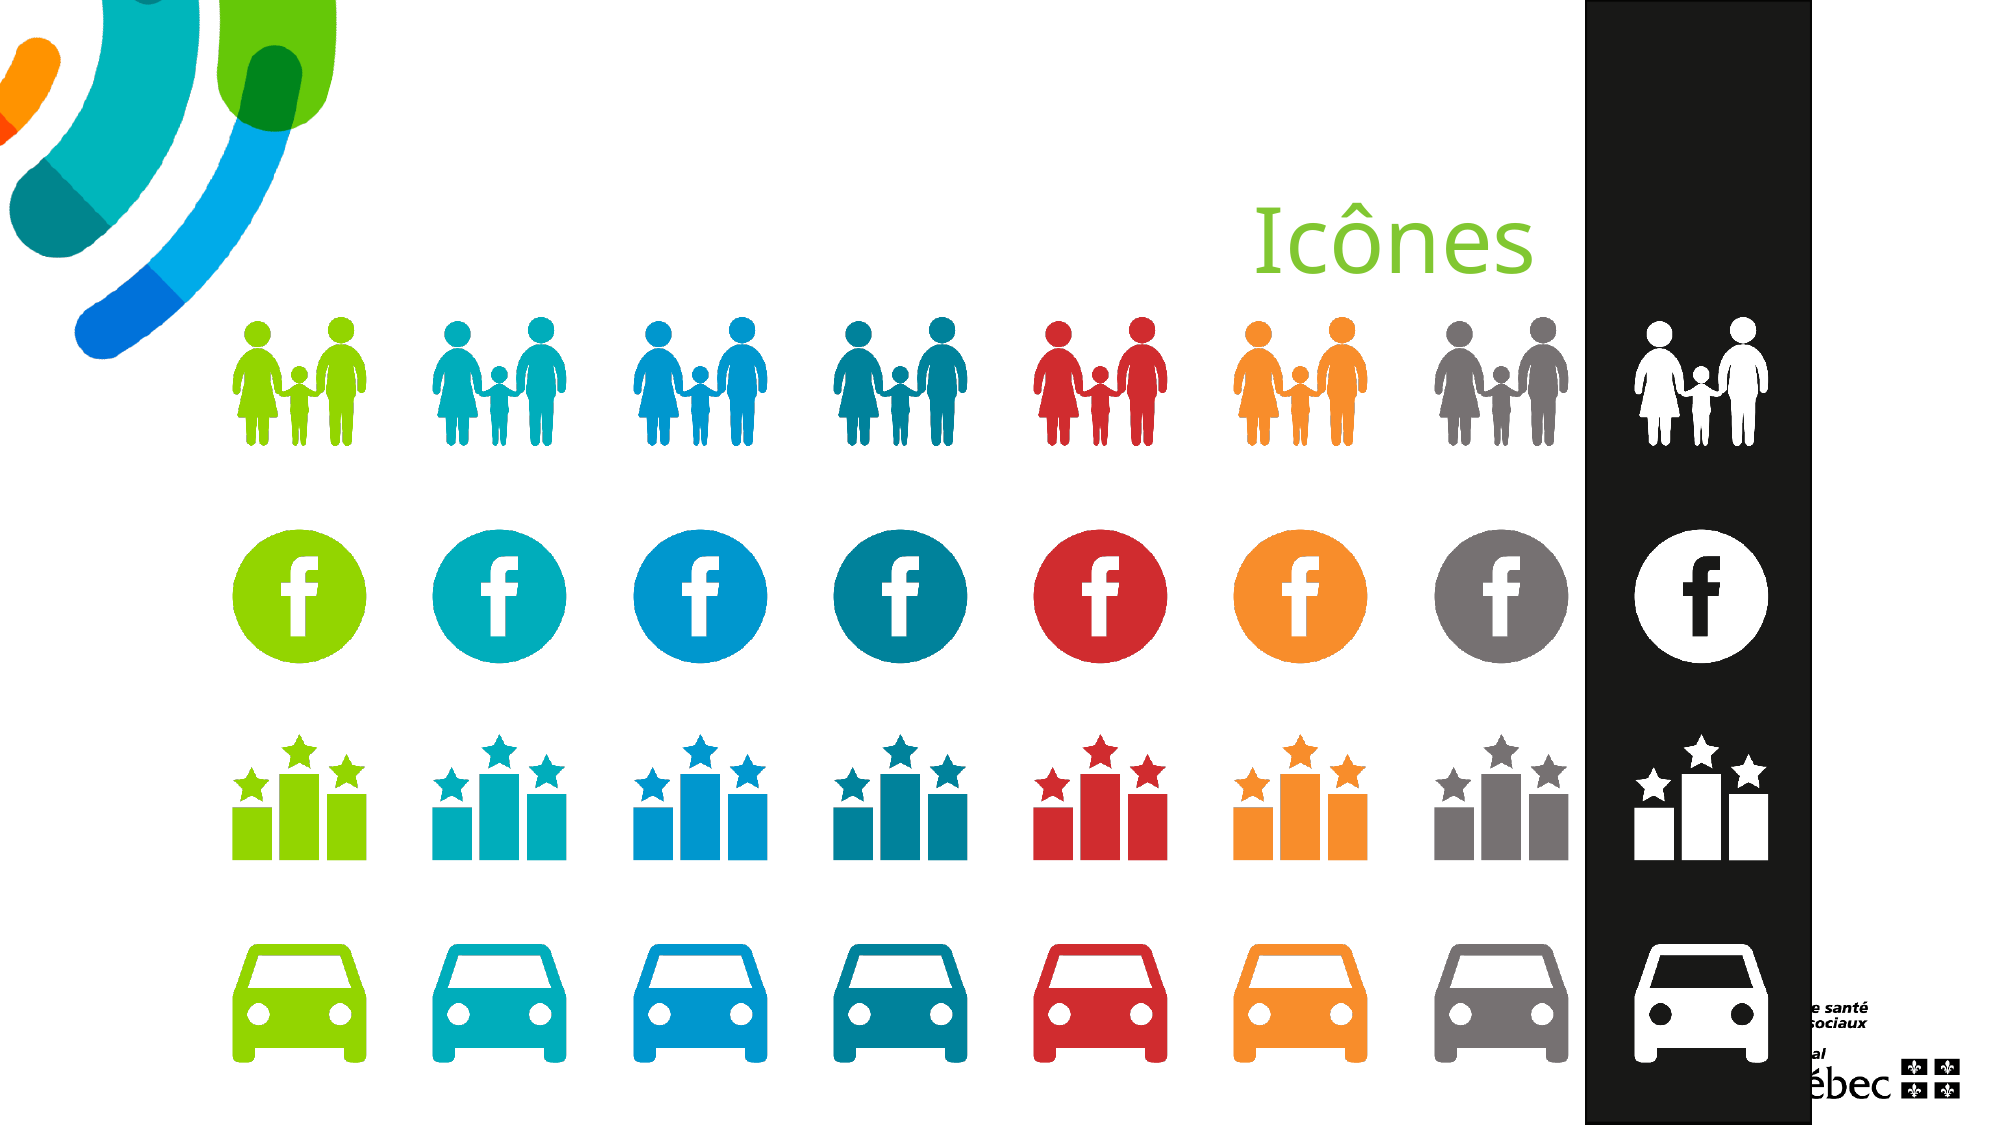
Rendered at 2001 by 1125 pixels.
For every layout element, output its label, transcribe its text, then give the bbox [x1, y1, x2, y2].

picture [210, 507, 388, 685]
picture [610, 914, 789, 1092]
picture [410, 292, 588, 470]
picture [1011, 507, 1189, 685]
picture [610, 292, 789, 470]
picture [410, 507, 588, 685]
picture [1211, 507, 1389, 685]
picture [0, 0, 388, 470]
title Icônes [265, 135, 1552, 353]
picture [610, 708, 789, 886]
picture [210, 914, 388, 1092]
picture [811, 507, 989, 685]
picture [1411, 0, 1960, 1125]
picture [811, 708, 989, 886]
picture [410, 708, 588, 886]
picture [1011, 292, 1189, 470]
picture [1211, 708, 1389, 886]
picture [1011, 914, 1189, 1092]
picture [811, 914, 989, 1092]
picture [811, 292, 989, 470]
picture [1211, 914, 1389, 1092]
picture [410, 914, 588, 1092]
picture [610, 507, 789, 685]
picture [1211, 292, 1389, 470]
picture [1011, 708, 1189, 886]
picture [210, 708, 388, 886]
